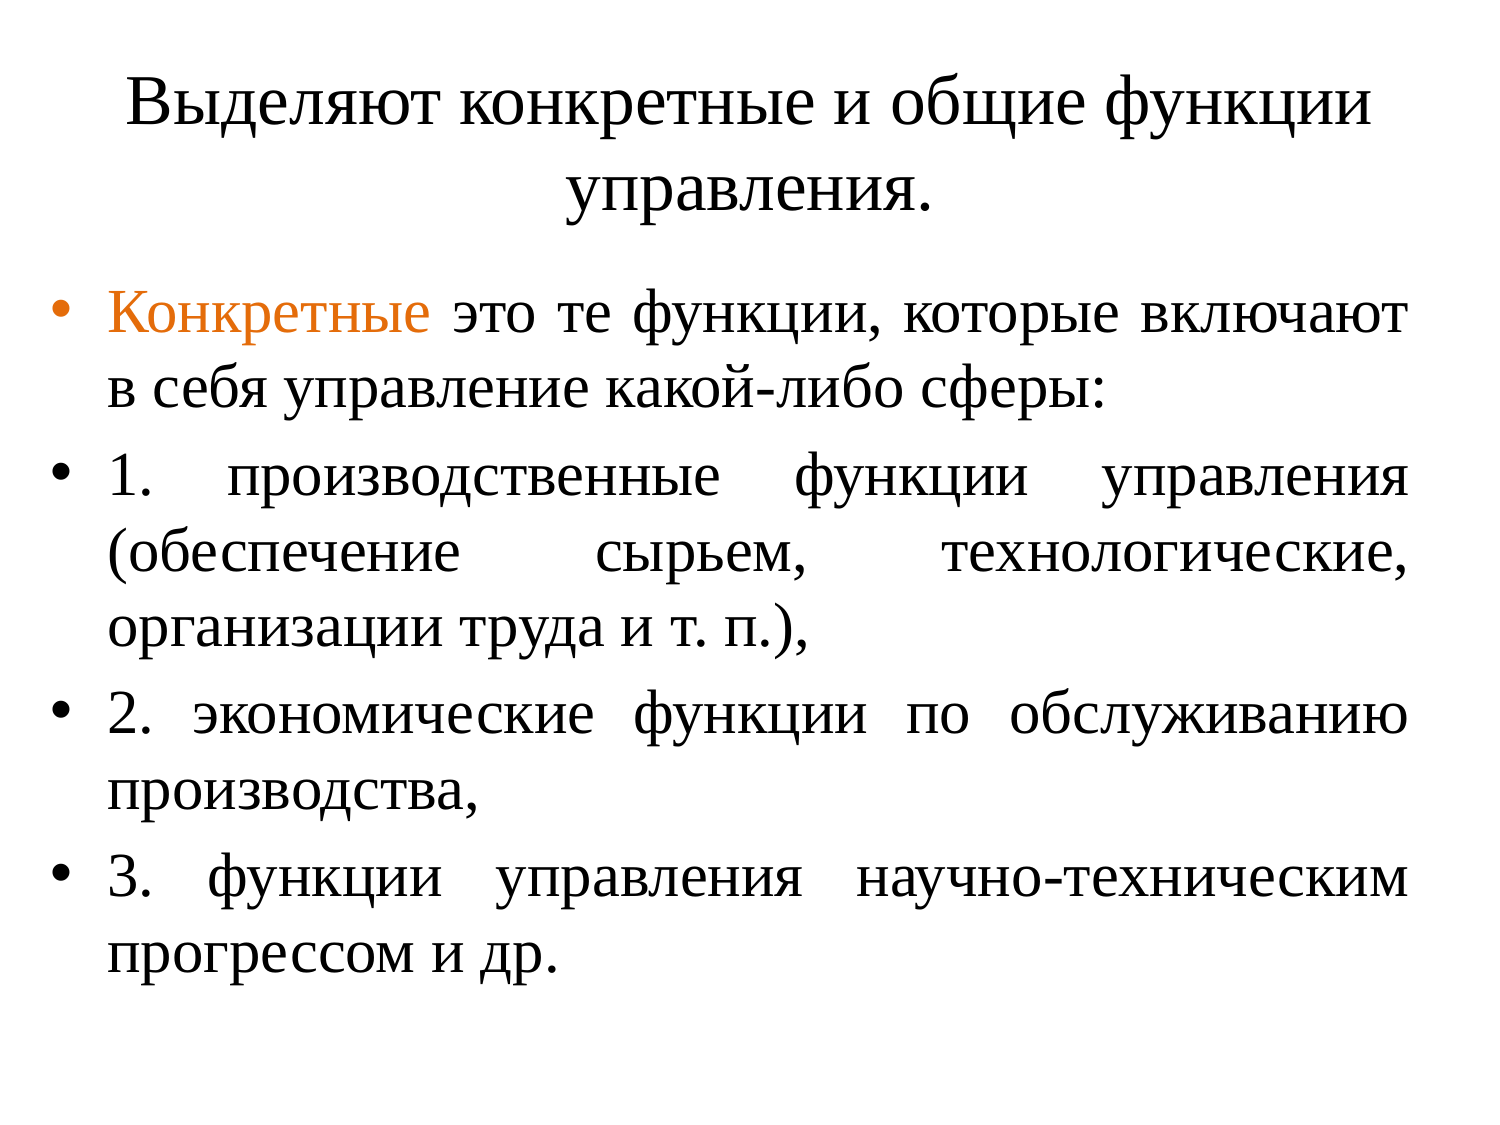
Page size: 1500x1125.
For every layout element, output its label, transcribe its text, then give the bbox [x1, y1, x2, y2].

title Выделяют конкретные и общие функции управления. [75, 45, 1425, 233]
list Конкретные это те функции, которые включают в себя управление какой-либо сферы: 1. производственные функции управления (обеспечение сырьем, технологические, организации труда и т. п.), 2. экономические функции по обслуживанию производства, 3. функции управления научно-техническим прогрессом и др. [35, 262, 1425, 1005]
